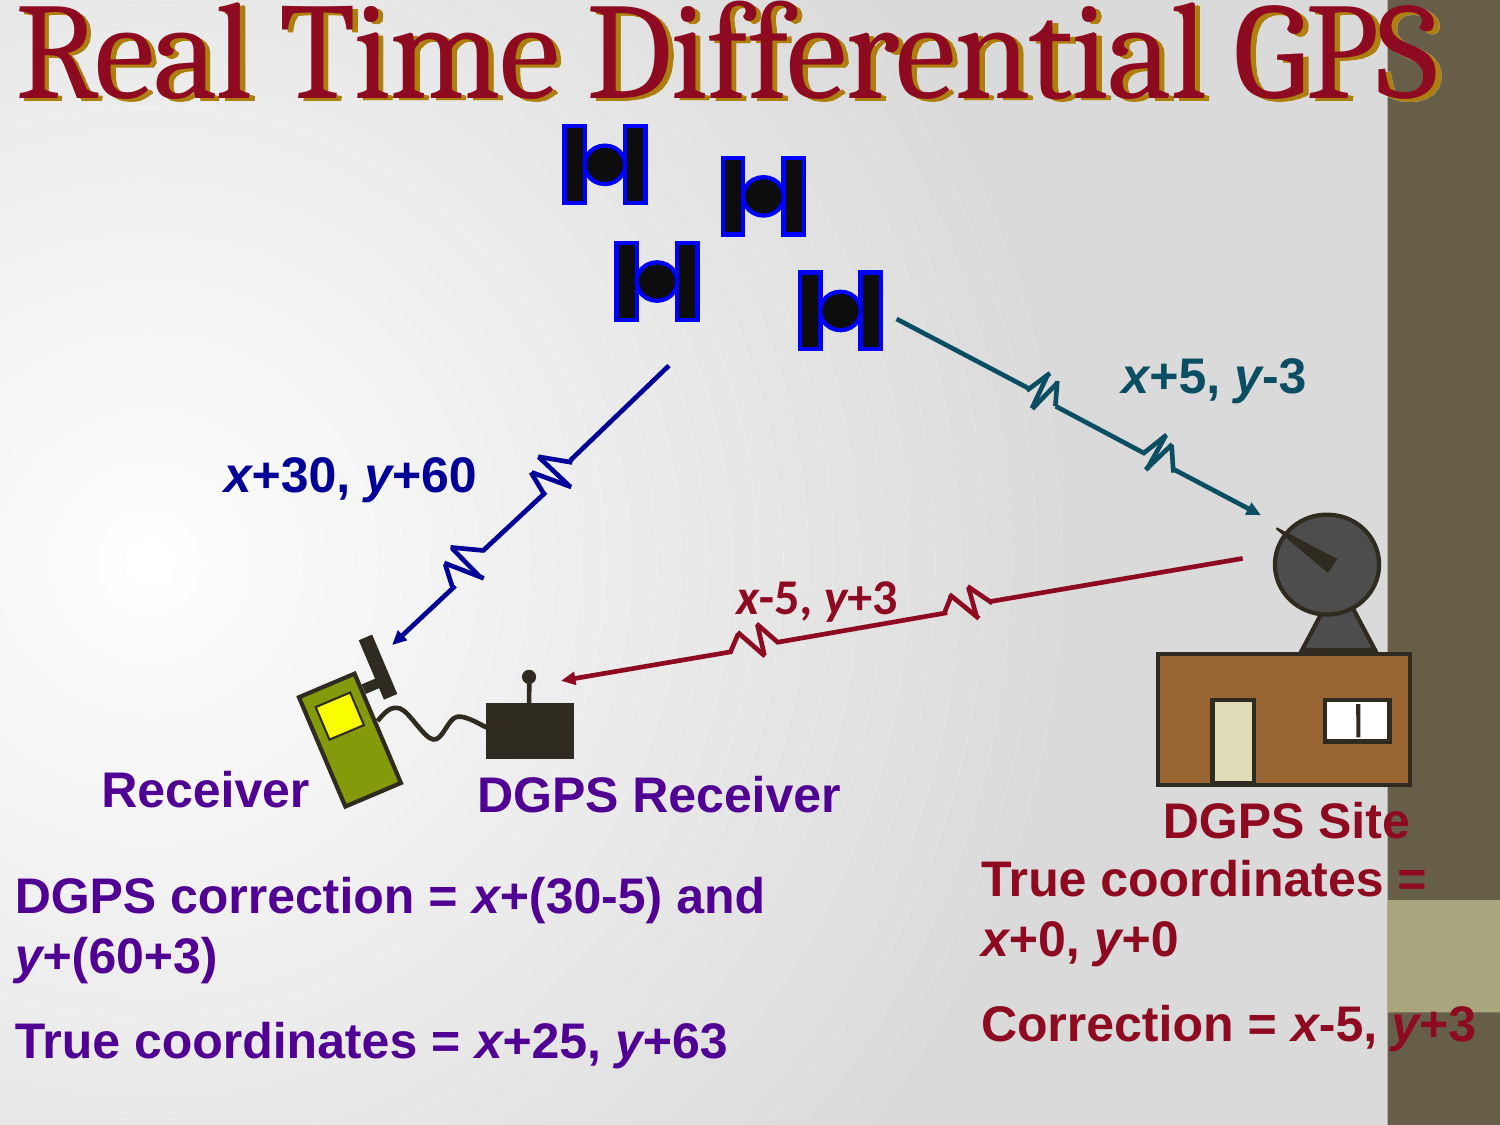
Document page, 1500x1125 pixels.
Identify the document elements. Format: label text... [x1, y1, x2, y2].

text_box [86, 635, 880, 830]
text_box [208, 318, 1339, 646]
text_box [722, 157, 805, 236]
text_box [560, 556, 1244, 682]
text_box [564, 125, 647, 204]
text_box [799, 271, 882, 350]
text_box True coordinates = x+0, y+0 Correction = x-5, y+3 [966, 838, 1498, 1059]
title Real Time Differential GPS [0, 0, 1500, 134]
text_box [616, 242, 699, 321]
text_box DGPS correction = x+(30-5) and y+(60+3) True coordinates = x+25, y+63 [0, 856, 785, 1076]
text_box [1147, 514, 1452, 857]
